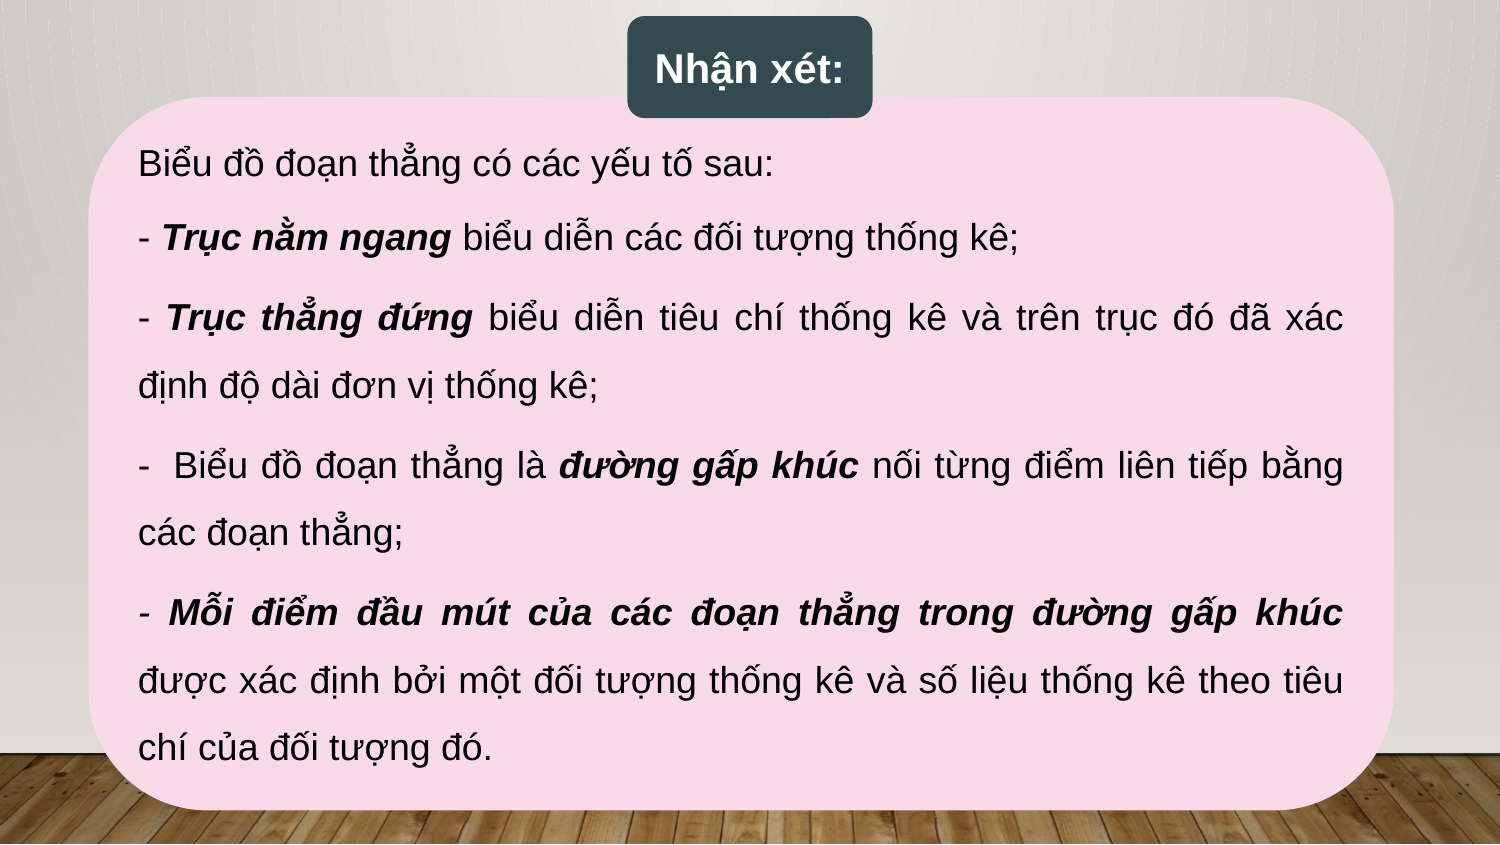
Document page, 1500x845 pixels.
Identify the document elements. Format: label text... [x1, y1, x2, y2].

picture [0, 753, 1500, 844]
text_box Nhận xét: [626, 14, 874, 120]
text_box Biểu đồ đoạn thẳng có các yếu tố sau: - Trục nằm ngang biểu diễn các đối tượng thống kê; - Trục thẳng đứng biểu diễn tiêu chí thống kê và trên trục đó đã xác định độ dài đơn vị thống kê; - Biểu đồ đoạn thẳng là đường gấp khúc nối từng điểm liên tiếp bằng các đoạn thẳng; - Mỗi điểm đầu mút của các đoạn thẳng trong đường gấp khúc được xác định bởi một đối tượng thống kê và số liệu thống kê theo tiêu chí của đối tượng đó. [88, 97, 1394, 811]
